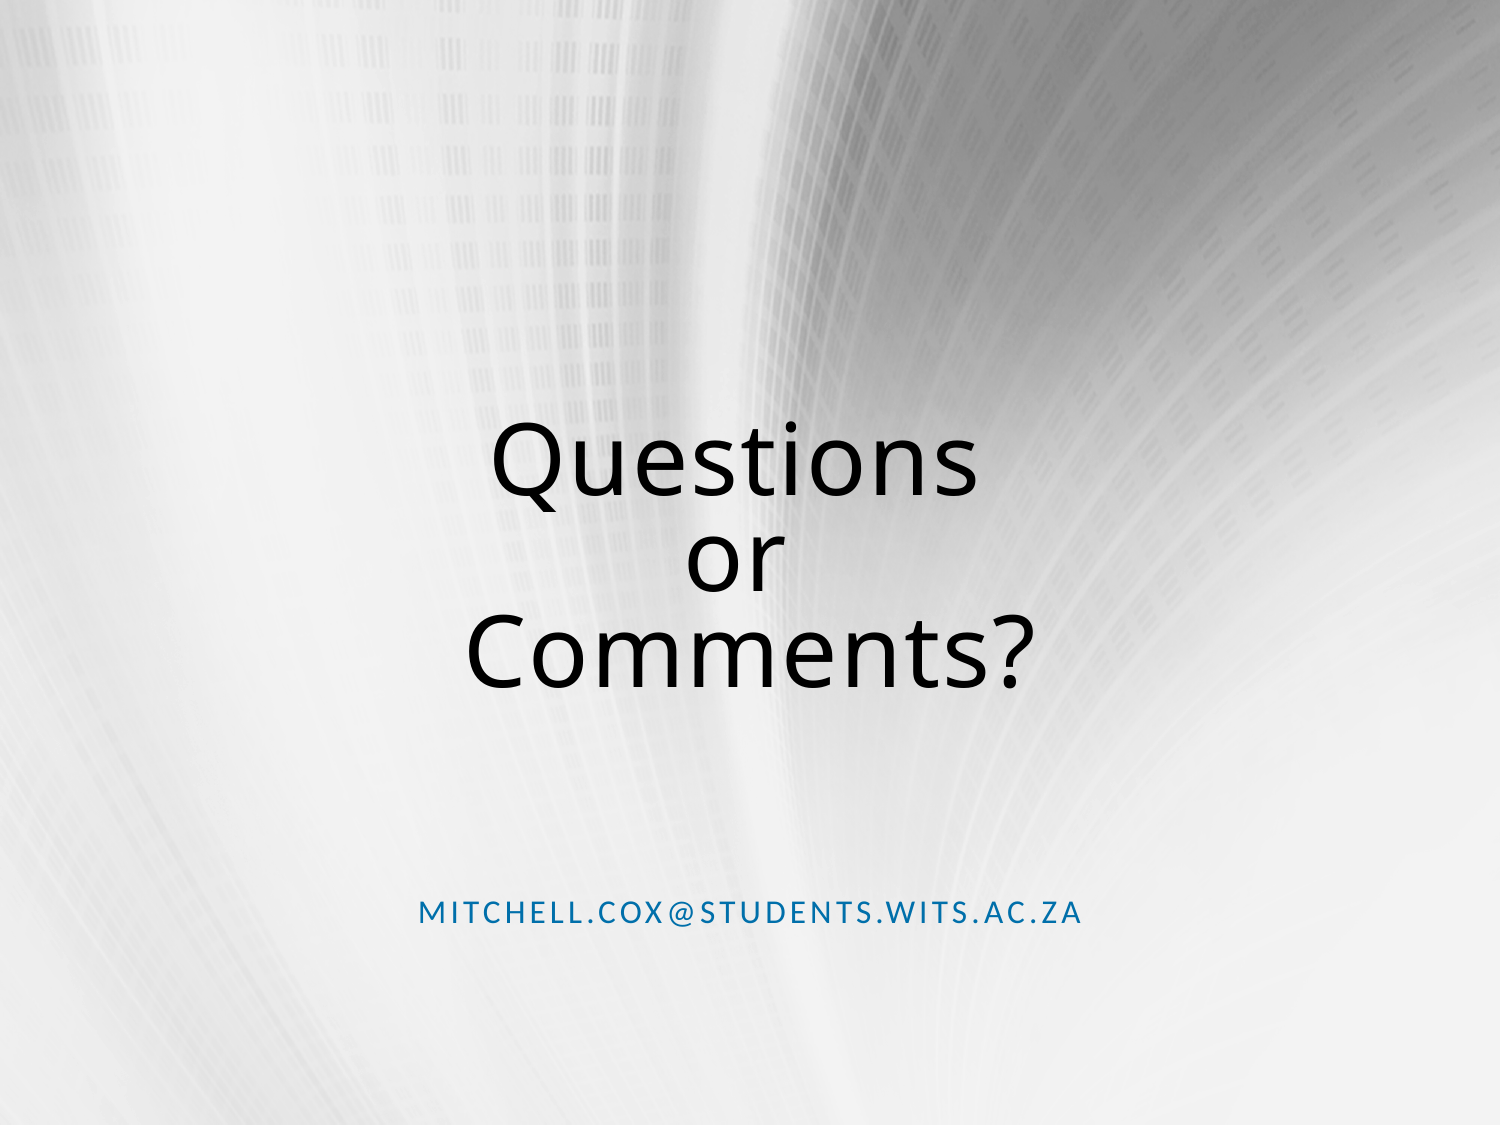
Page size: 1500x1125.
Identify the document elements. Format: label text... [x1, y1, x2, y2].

list mitchell.cox@students.wits.ac.za [215, 887, 1285, 988]
picture [0, 0, 1500, 1125]
title Questions or Comments? [215, 331, 1285, 794]
